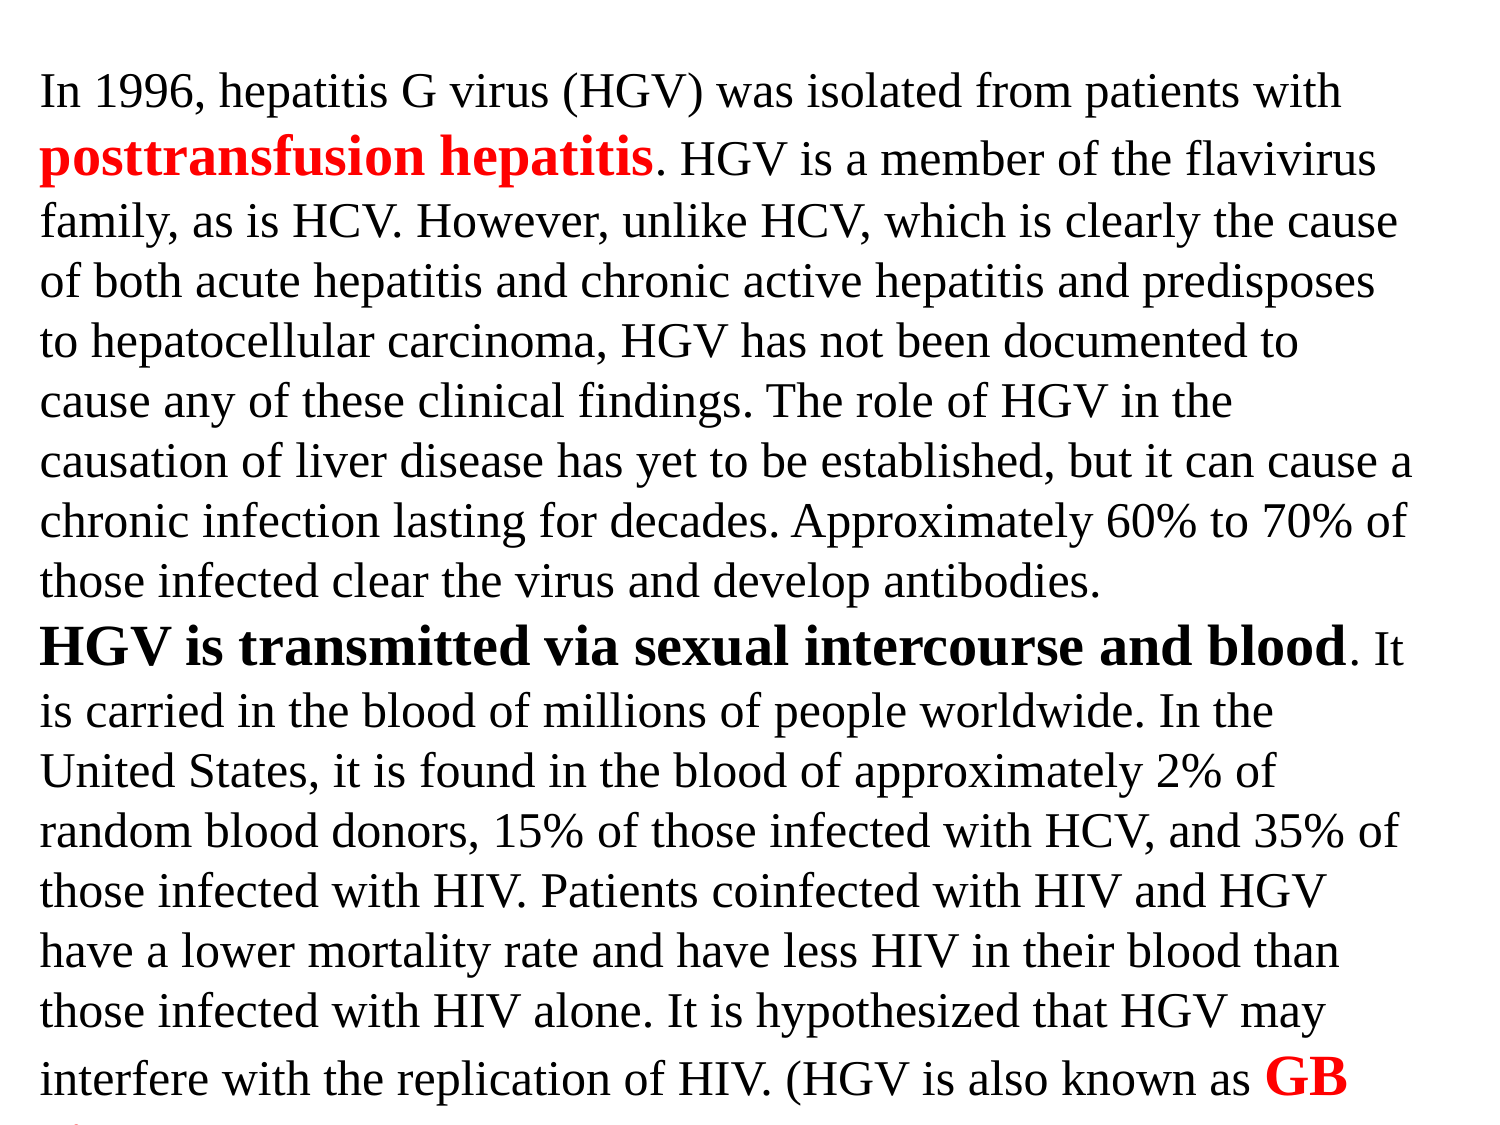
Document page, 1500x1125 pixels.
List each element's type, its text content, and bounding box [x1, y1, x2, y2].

text_box In 1996, hepatitis G virus (HGV) was isolated from patients with posttransfusion hepatitis. HGV is a member of the flavivirus family, as is HCV. However, unlike HCV, which is clearly the cause of both acute hepatitis and chronic active hepatitis and predisposes to hepatocellular carcinoma, HGV has not been documented to cause any of these clinical findings. The role of HGV in the causation of liver disease has yet to be established, but it can cause a chronic infection lasting for decades. Approximately 60% to 70% of those infected clear the virus and develop antibodies. HGV is transmitted via sexual intercourse and blood. It is carried in the blood of millions of people worldwide. In the United States, it is found in the blood of approximately 2% of random blood donors, 15% of those infected with HCV, and 35% of those infected with HIV. Patients coinfected with HIV and HGV have a lower mortality rate and have less HIV in their blood than those infected with HIV alone. It is hypothesized that HGV may interfere with the replication of HIV. (HGV is also known as GB virus C.) [24, 49, 1438, 1125]
